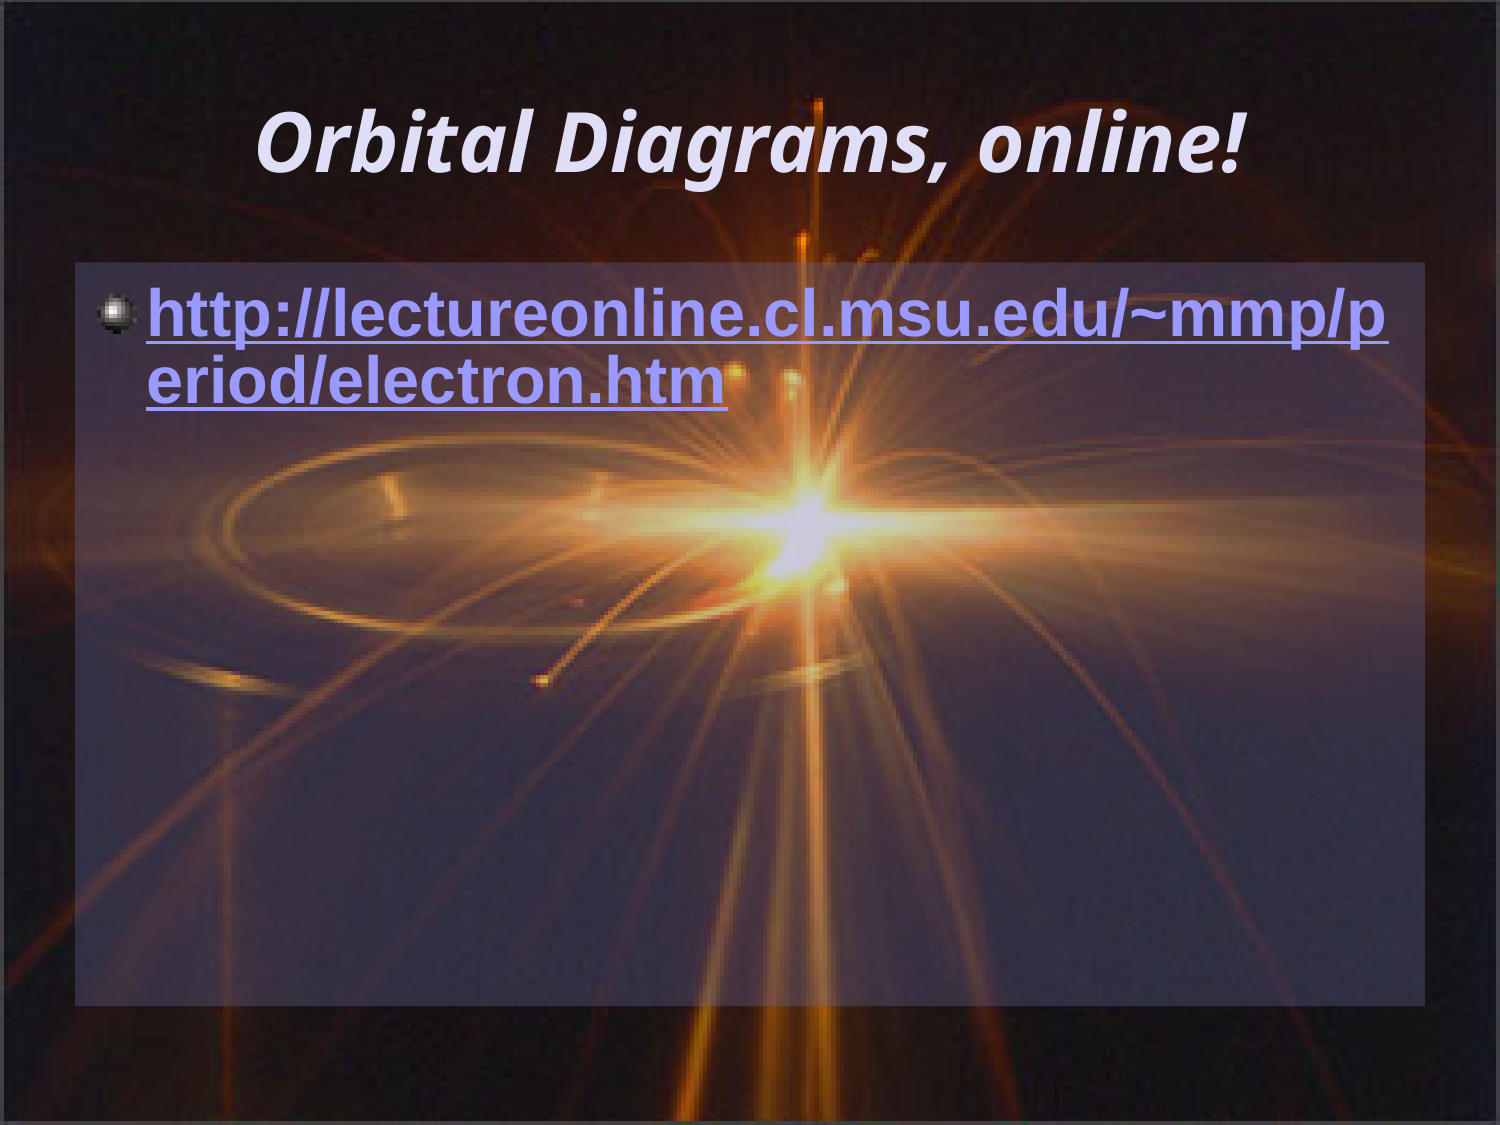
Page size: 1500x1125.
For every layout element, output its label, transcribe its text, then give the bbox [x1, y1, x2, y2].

list http://lectureonline.cl.msu.edu/~mmp/period/electron.htm [74, 262, 1426, 1007]
title Orbital Diagrams, online! [74, 44, 1426, 233]
picture [0, 0, 1500, 1125]
